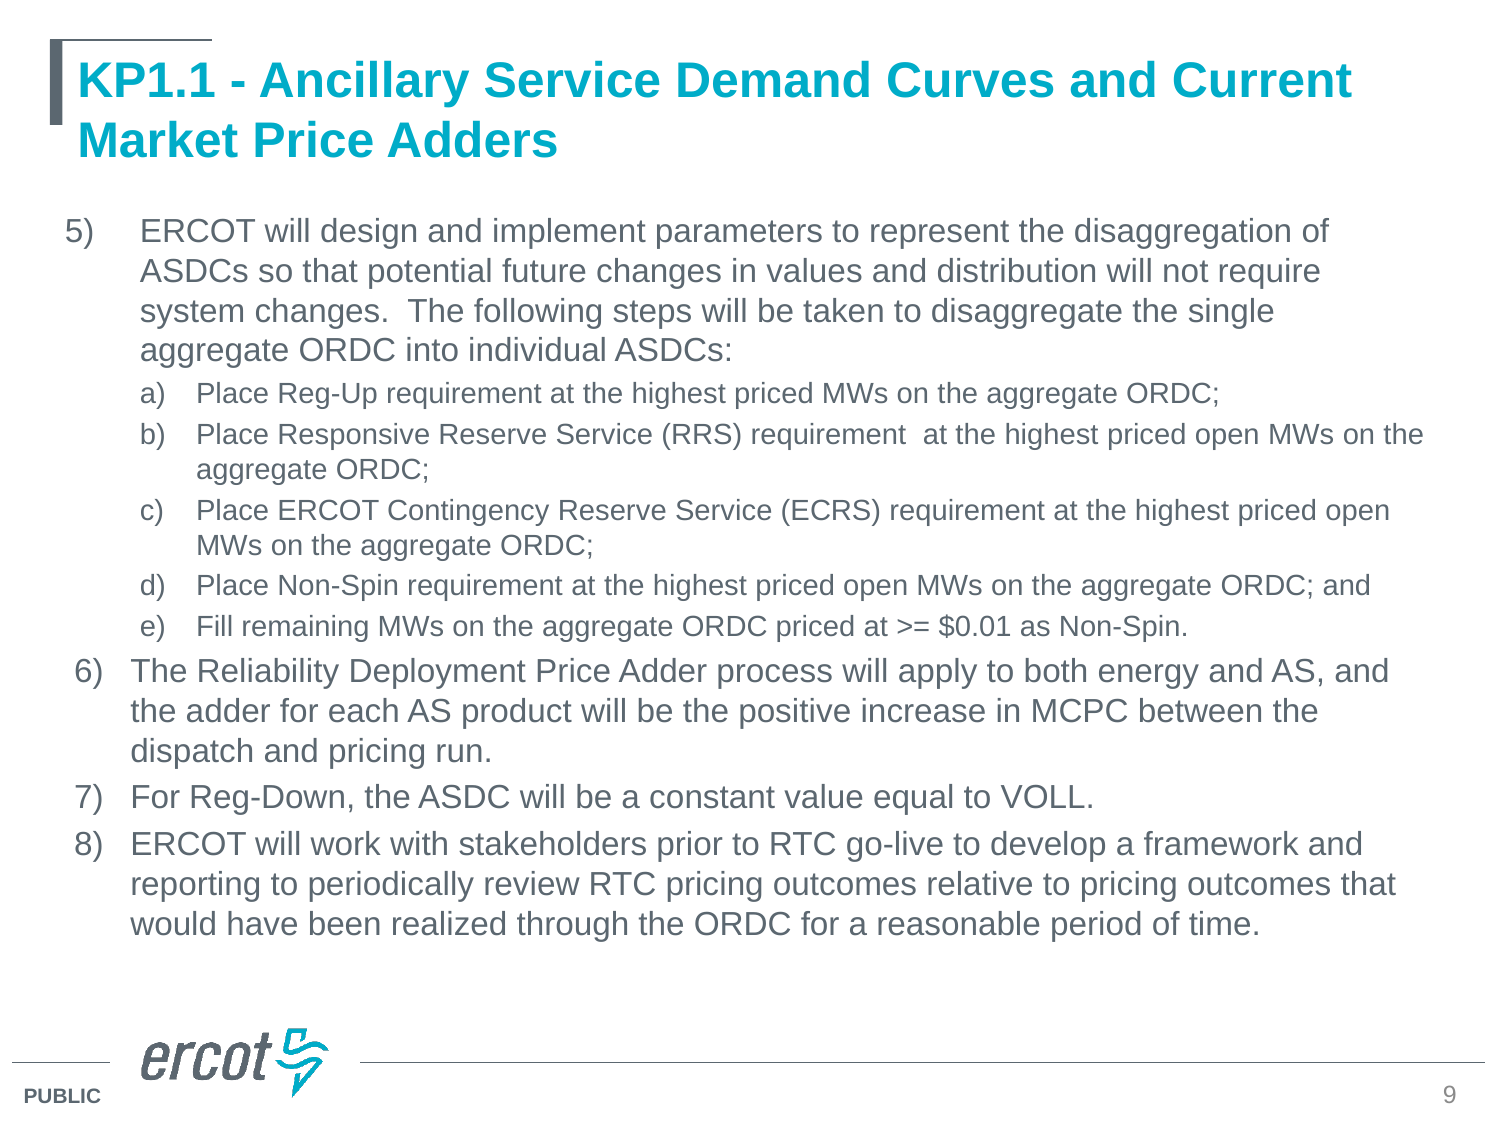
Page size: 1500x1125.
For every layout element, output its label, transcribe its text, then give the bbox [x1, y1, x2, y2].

slide_number 9 [1412, 1076, 1488, 1112]
list ERCOT will design and implement parameters to represent the disaggregation of ASDCs so that potential future changes in values and distribution will not require system changes. The following steps will be taken to disaggregate the single aggregate ORDC into individual ASDCs: Place Reg-Up requirement at the highest priced MWs on the aggregate ORDC; Place Responsive Reserve Service (RRS) requirement at the highest priced open MWs on the aggregate ORDC; Place ERCOT Contingency Reserve Service (ECRS) requirement at the highest priced open MWs on the aggregate ORDC; Place Non-Spin requirement at the highest priced open MWs on the aggregate ORDC; and Fill remaining MWs on the aggregate ORDC priced at >= $0.01 as Non-Spin. The Reliability Deployment Price Adder process will apply to both energy and AS, and the adder for each AS product will be the positive increase in MCPC between the dispatch and pricing run. For Reg-Down, the ASDC will be a constant value equal to VOLL. ERCOT will work with stakeholders prior to RTC go-live to develop a framework and reporting to periodically review RTC pricing outcomes relative to pricing outcomes that would have been realized through the ORDC for a reasonable period of time. [50, 201, 1450, 972]
picture [137, 1024, 332, 1100]
title KP1.1 - Ancillary Service Demand Curves and Current Market Price Adders [62, 39, 1450, 125]
